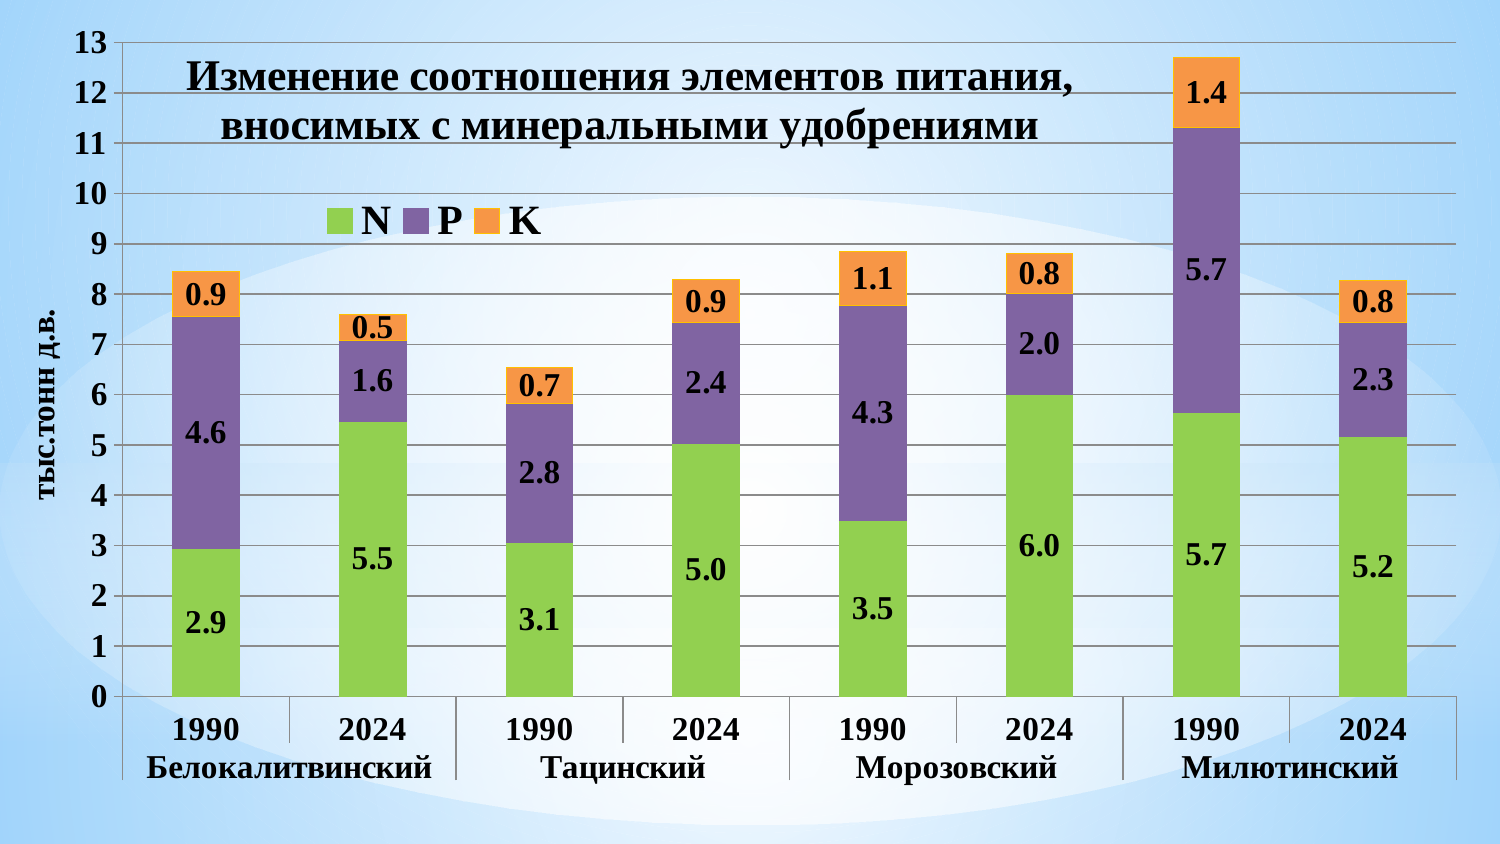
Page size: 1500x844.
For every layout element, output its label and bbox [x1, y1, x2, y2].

chart [14, 22, 1479, 833]
